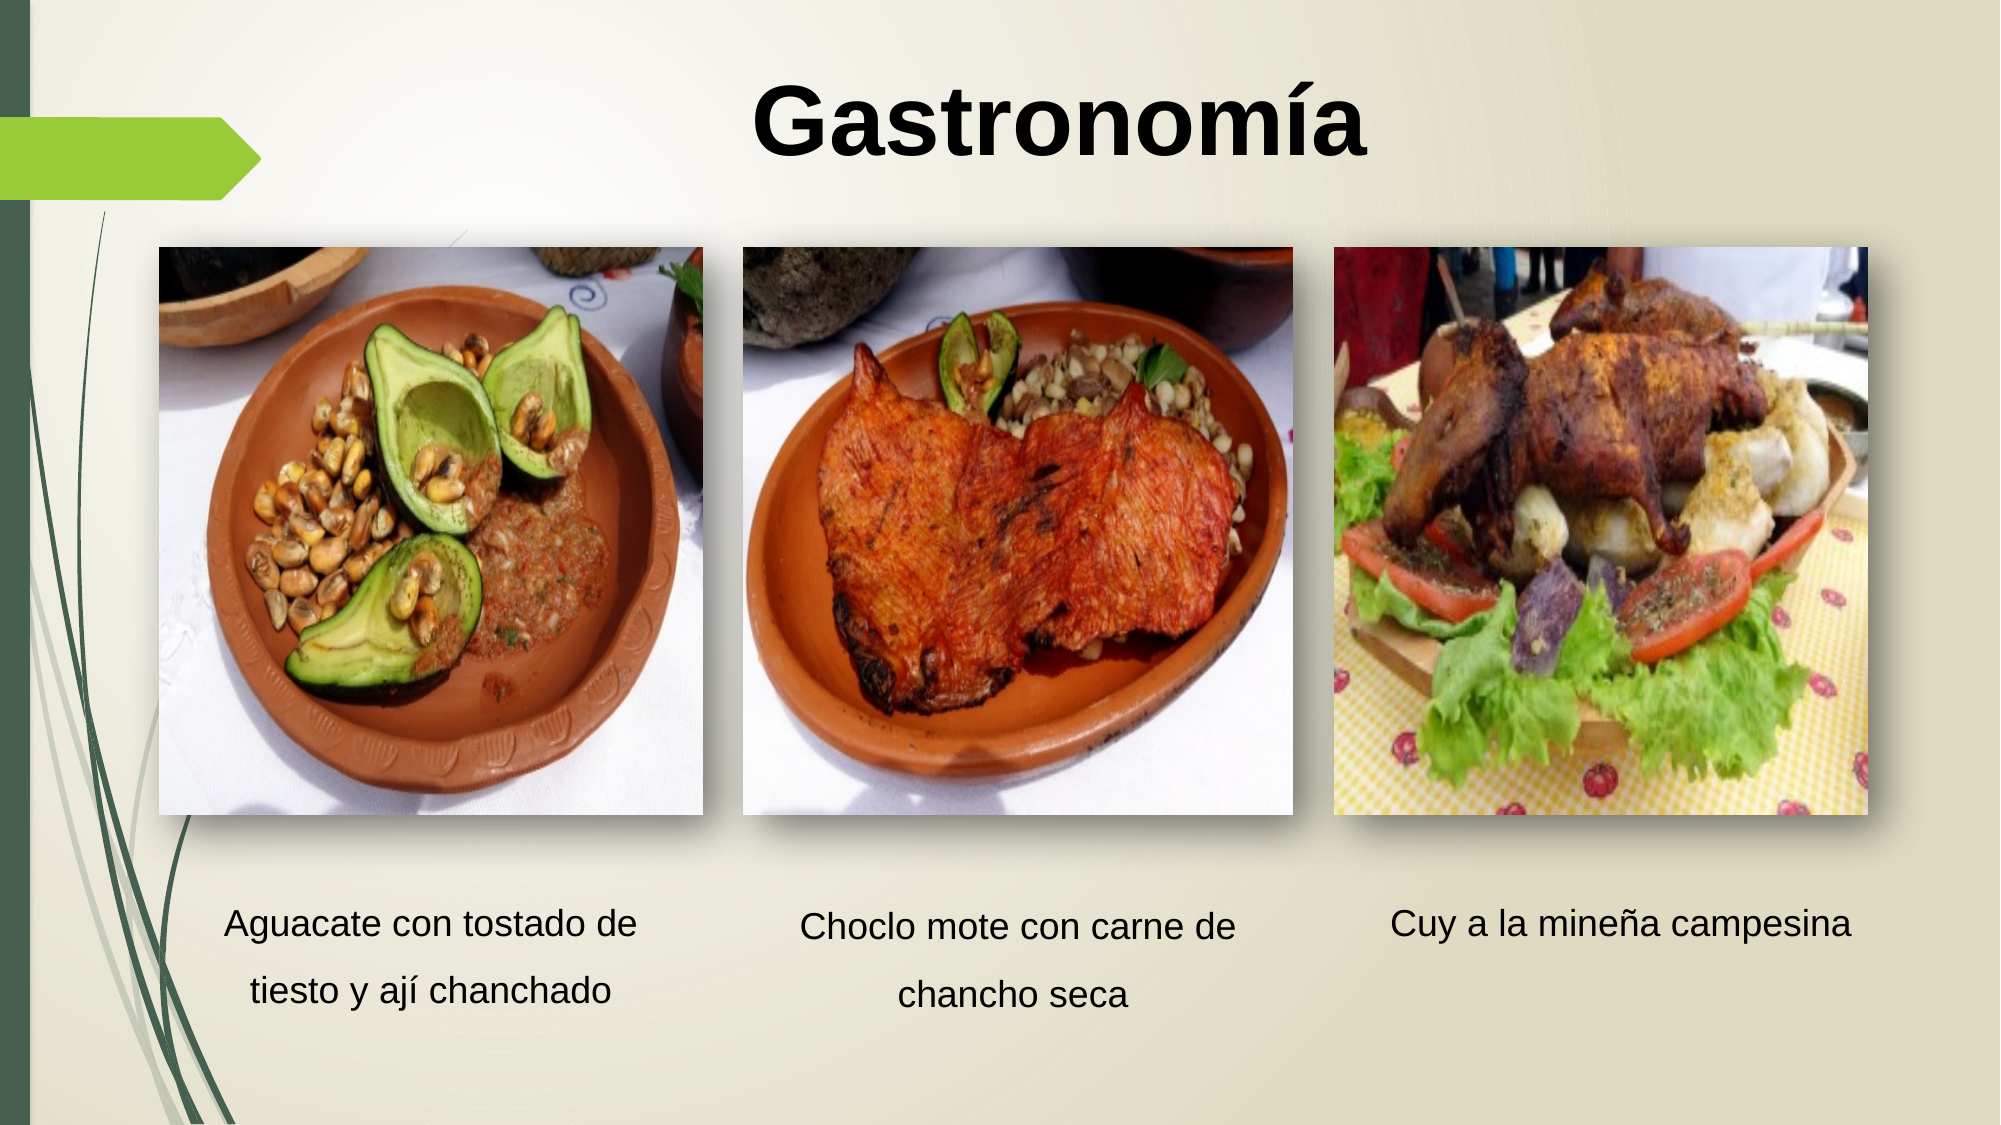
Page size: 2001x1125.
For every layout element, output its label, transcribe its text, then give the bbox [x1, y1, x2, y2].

picture [742, 247, 1293, 815]
picture [159, 247, 703, 815]
picture [1334, 247, 1868, 815]
text_box Choclo mote con carne de chancho seca [771, 872, 1265, 1023]
text_box Cuy a la mineña campesina [1374, 869, 1868, 952]
text_box Gastronomía [600, 47, 1520, 183]
text_box Aguacate con tostado de tiesto y ají chanchado [184, 868, 678, 1019]
